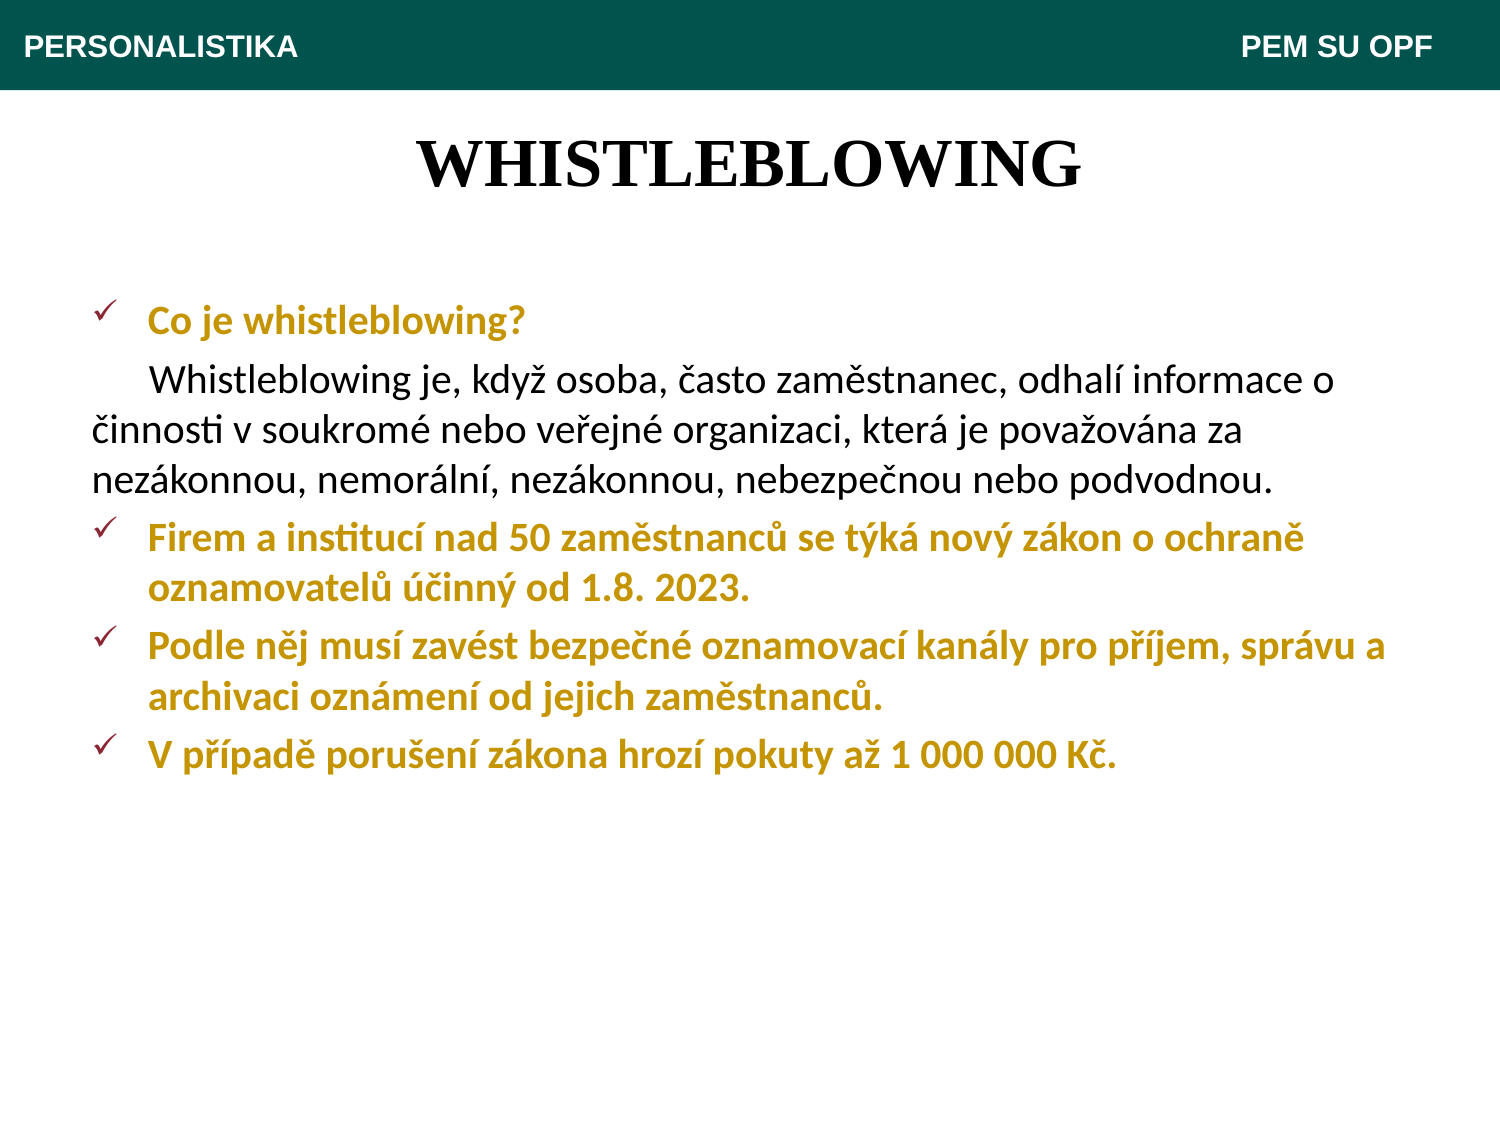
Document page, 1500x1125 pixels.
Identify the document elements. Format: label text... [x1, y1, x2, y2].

text_box PERSONALISTIKA PEM SU OPF [0, 0, 1500, 92]
title WHISTLEBLOWING [111, 113, 1388, 204]
list Co je whistleblowing? Whistleblowing je, když osoba, často zaměstnanec, odhalí informace o činnosti v soukromé nebo veřejné organizaci, která je považována za nezákonnou, nemorální, nezákonnou, nebezpečnou nebo podvodnou. Firem a institucí nad 50 zaměstnanců se týká nový zákon o ochraně oznamovatelů účinný od 1.8. 2023. Podle něj musí zavést bezpečné oznamovací kanály pro příjem, správu a archivaci oznámení od jejich zaměstnanců. V případě porušení zákona hrozí pokuty až 1 000 000 Kč. [76, 226, 1412, 1071]
